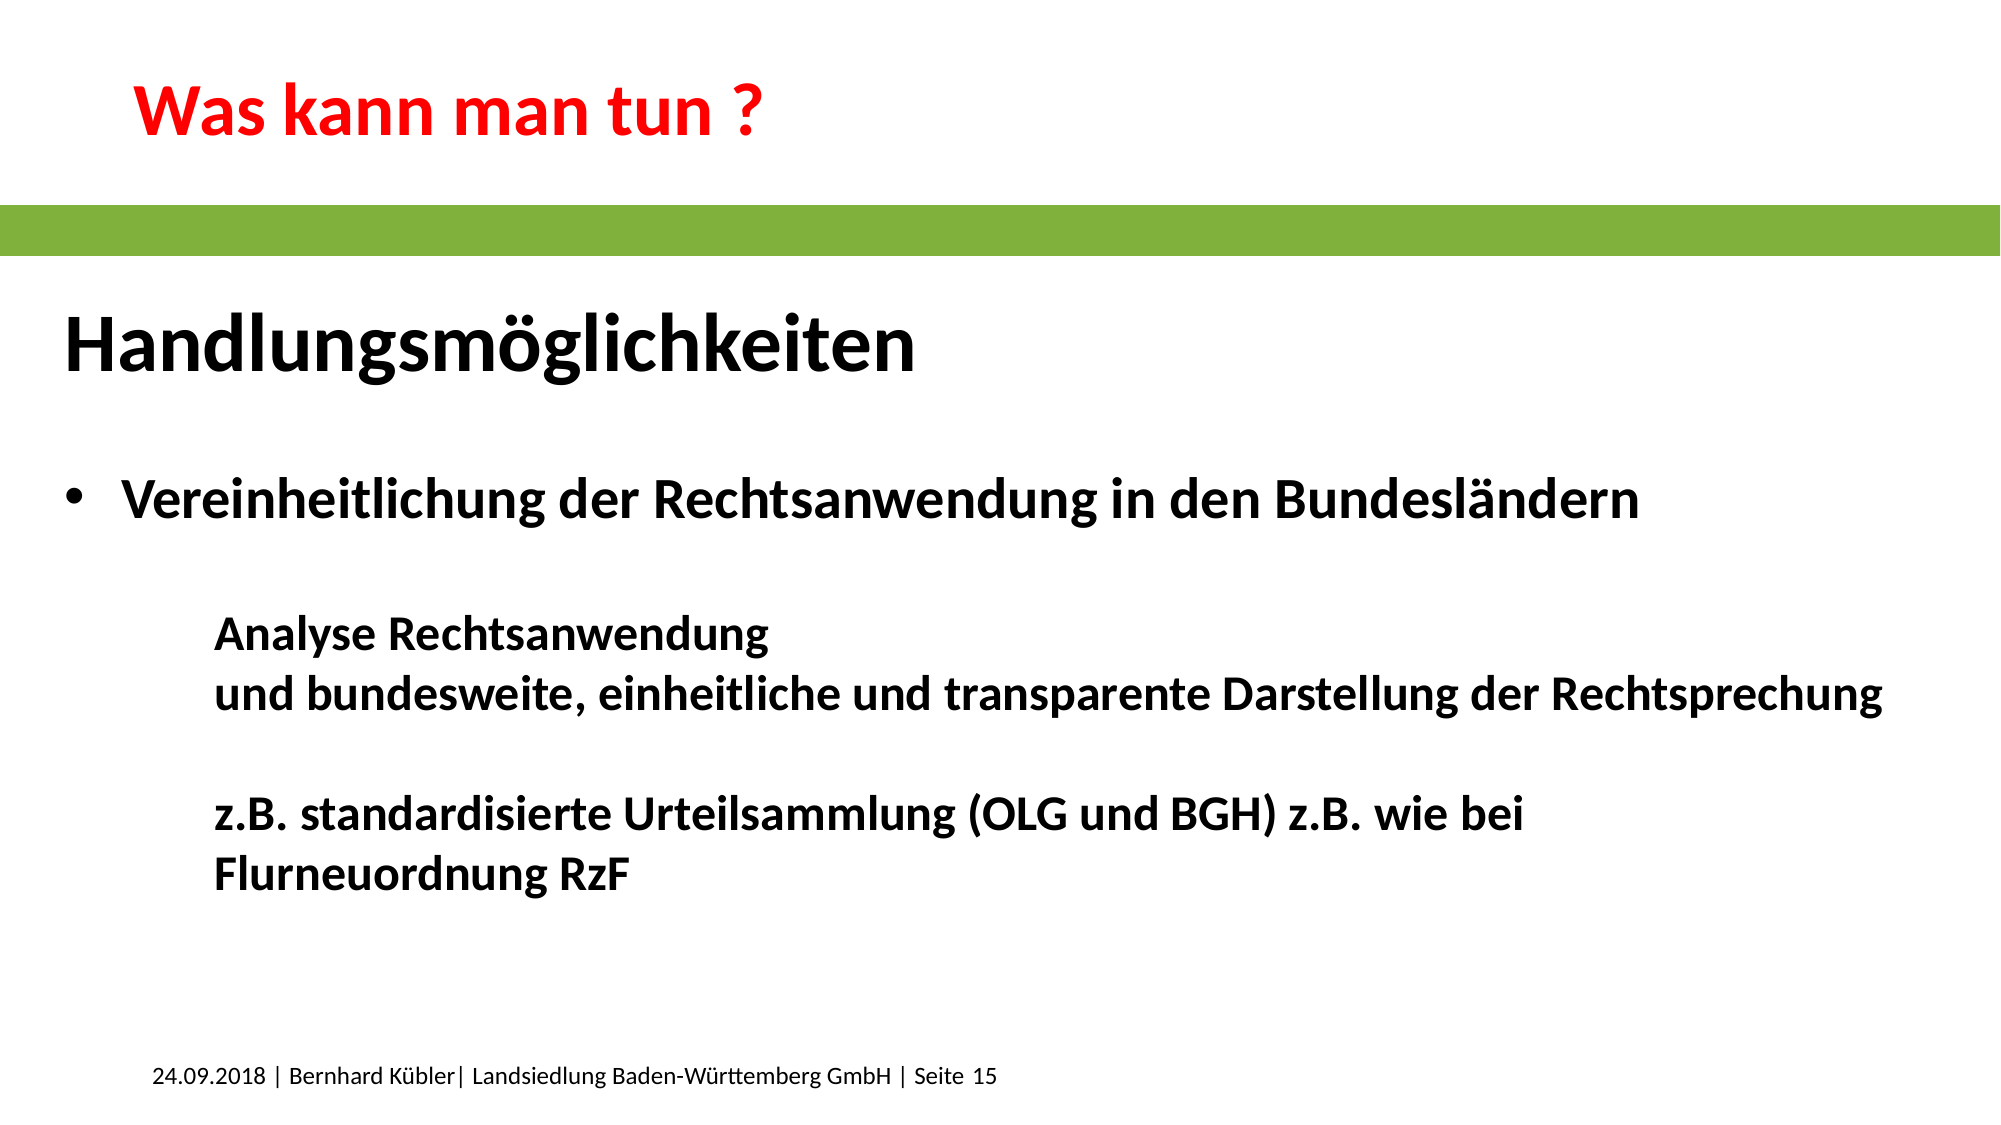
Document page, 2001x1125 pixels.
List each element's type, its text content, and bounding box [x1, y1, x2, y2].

picture [0, 205, 2001, 256]
text_box Was kann man tun ? [119, 63, 1845, 167]
text_box Handlungsmöglichkeiten Vereinheitlichung der Rechtsanwendung in den Bundesländern Analyse Rechtsanwendung und bundesweite, einheitliche und transparente Darstellung der Rechtsprechung z.B. standardisierte Urteilsammlung (OLG und BGH) z.B. wie bei Flurneuordnung RzF [50, 280, 1929, 1125]
